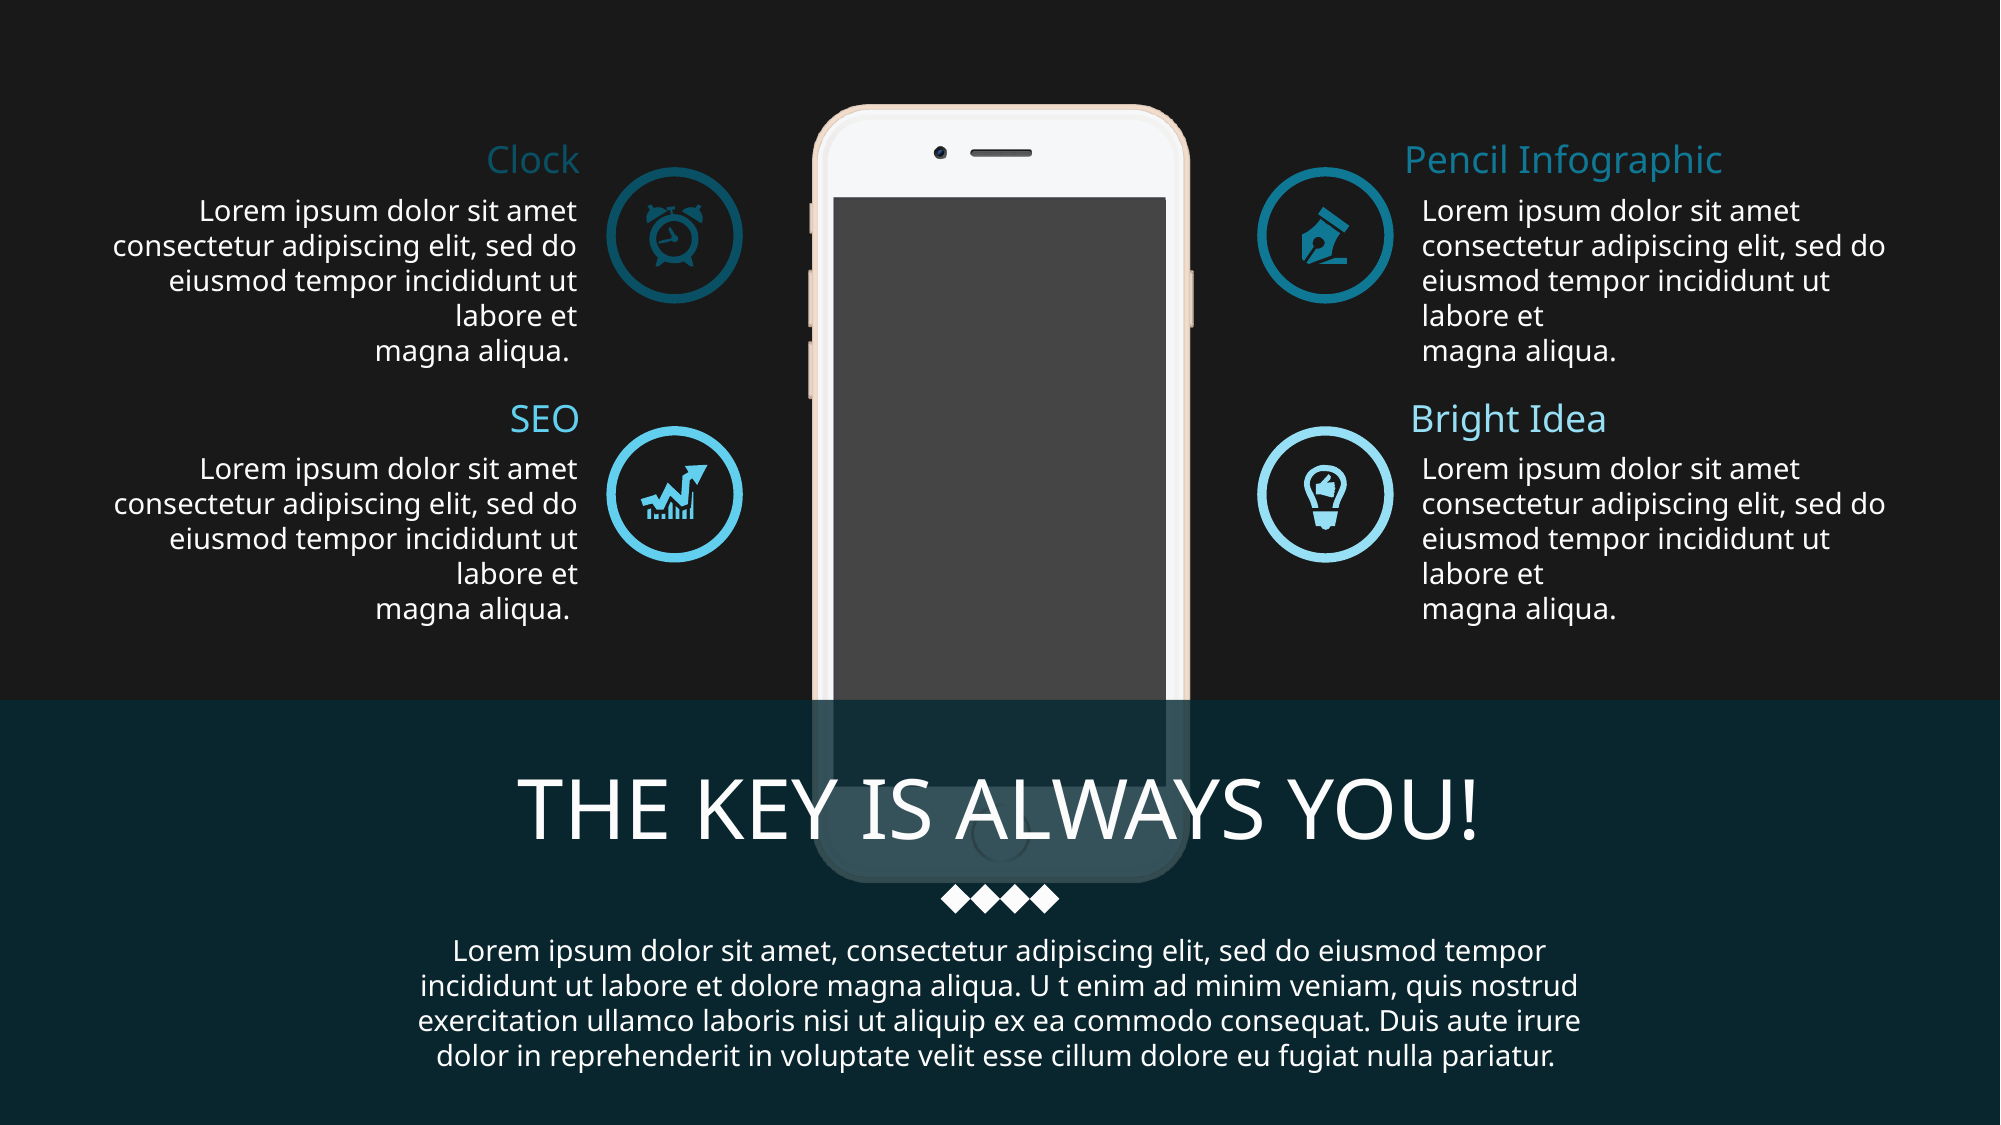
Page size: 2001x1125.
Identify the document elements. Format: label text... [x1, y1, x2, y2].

text_box [675, 505, 680, 519]
text_box [647, 508, 652, 519]
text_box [84, 129, 593, 342]
text_box [1303, 464, 1347, 508]
text_box [646, 204, 699, 267]
text_box [682, 508, 687, 519]
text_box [85, 387, 593, 600]
text_box [668, 501, 673, 519]
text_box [1407, 129, 1915, 342]
text_box [0, 699, 2000, 1125]
text_box [1312, 511, 1338, 530]
text_box [605, 166, 744, 305]
text_box [640, 464, 708, 510]
text_box THE KEY IS ALWAYS YOU! [1204, 748, 1497, 864]
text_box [794, 101, 1204, 884]
text_box [1256, 425, 1395, 564]
text_box [1318, 257, 1347, 264]
text_box Lorem ipsum dolor sit amet, consectetur adipiscing elit, sed do eiusmod tempor incididunt ut labore et dolore magna aliqua. U t enim ad minim veniam, quis nostrud exercitation ullamco laboris nisi ut aliquip ex ea commodo consequat. Duis aute irure dolor in reprehenderit in voluptate velit esse cillum dolore eu fugiat nulla pariatur. [369, 925, 1631, 1080]
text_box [1407, 387, 1915, 600]
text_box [940, 883, 1060, 914]
text_box [1318, 206, 1350, 233]
text_box [605, 425, 744, 564]
text_box [681, 204, 703, 224]
text_box [1256, 166, 1395, 305]
text_box [1302, 219, 1341, 264]
text_box THE KEY IS ALWAYS YOU! [503, 748, 794, 864]
text_box [689, 491, 694, 519]
